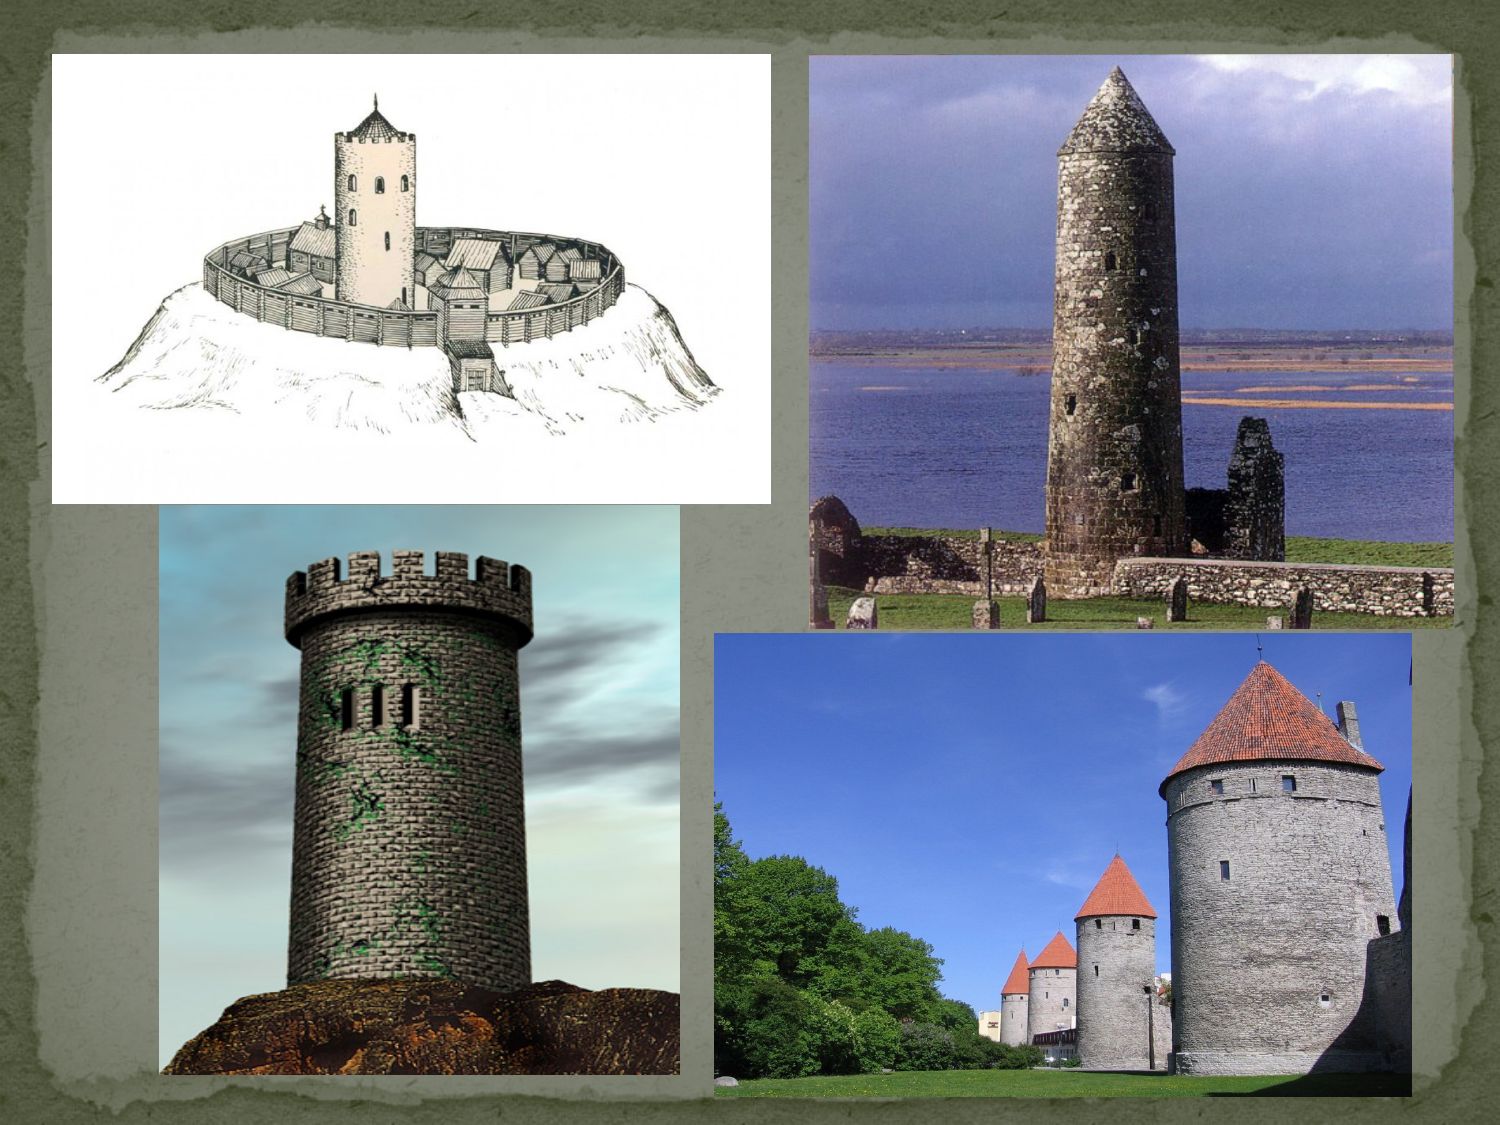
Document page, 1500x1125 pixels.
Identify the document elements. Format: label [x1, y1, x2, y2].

picture [159, 505, 680, 1075]
picture [714, 633, 1412, 1097]
picture [809, 54, 1454, 629]
picture [52, 54, 771, 504]
